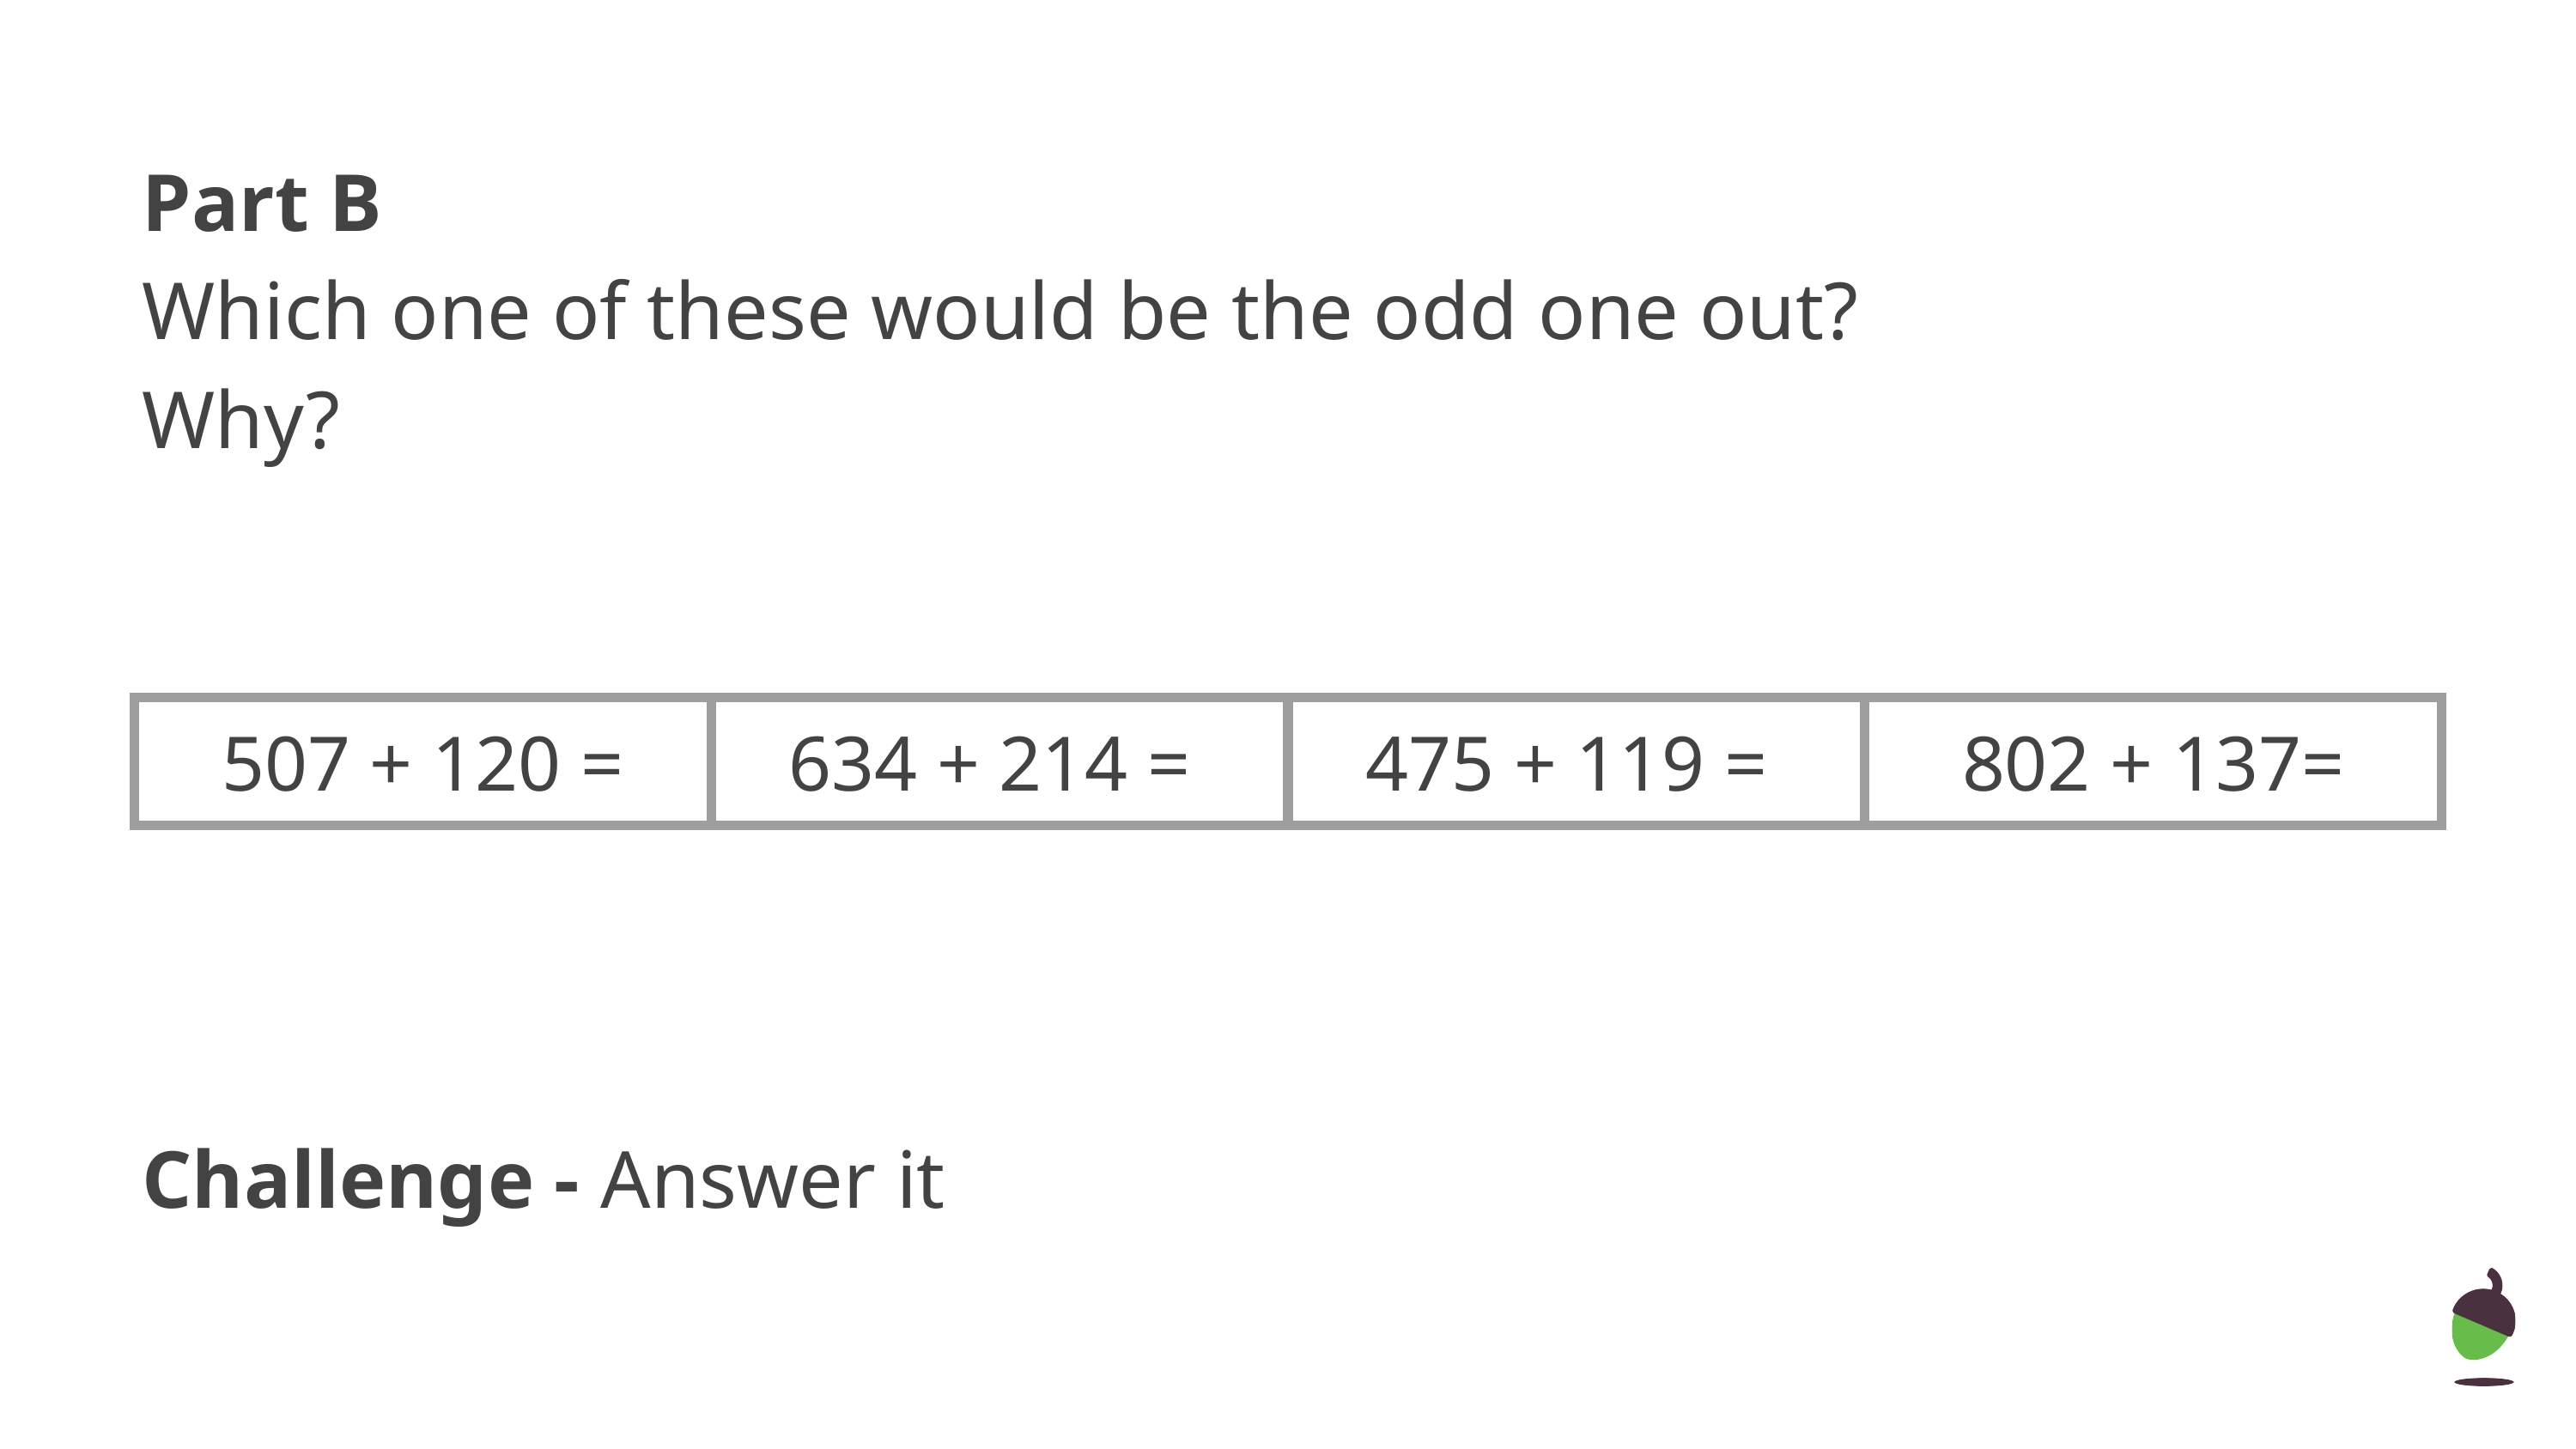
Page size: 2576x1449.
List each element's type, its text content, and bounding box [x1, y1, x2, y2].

table_header 802 + 137= [1869, 702, 2437, 821]
table_header 634 + 214 = [716, 702, 1283, 821]
table_header 507 + 120 = [139, 702, 707, 821]
picture [2451, 1268, 2516, 1386]
table_header 475 + 119 = [1293, 702, 1860, 821]
title Part B Which one of these would be the odd one out? Why? Challenge - Answer it [129, 124, 2355, 355]
